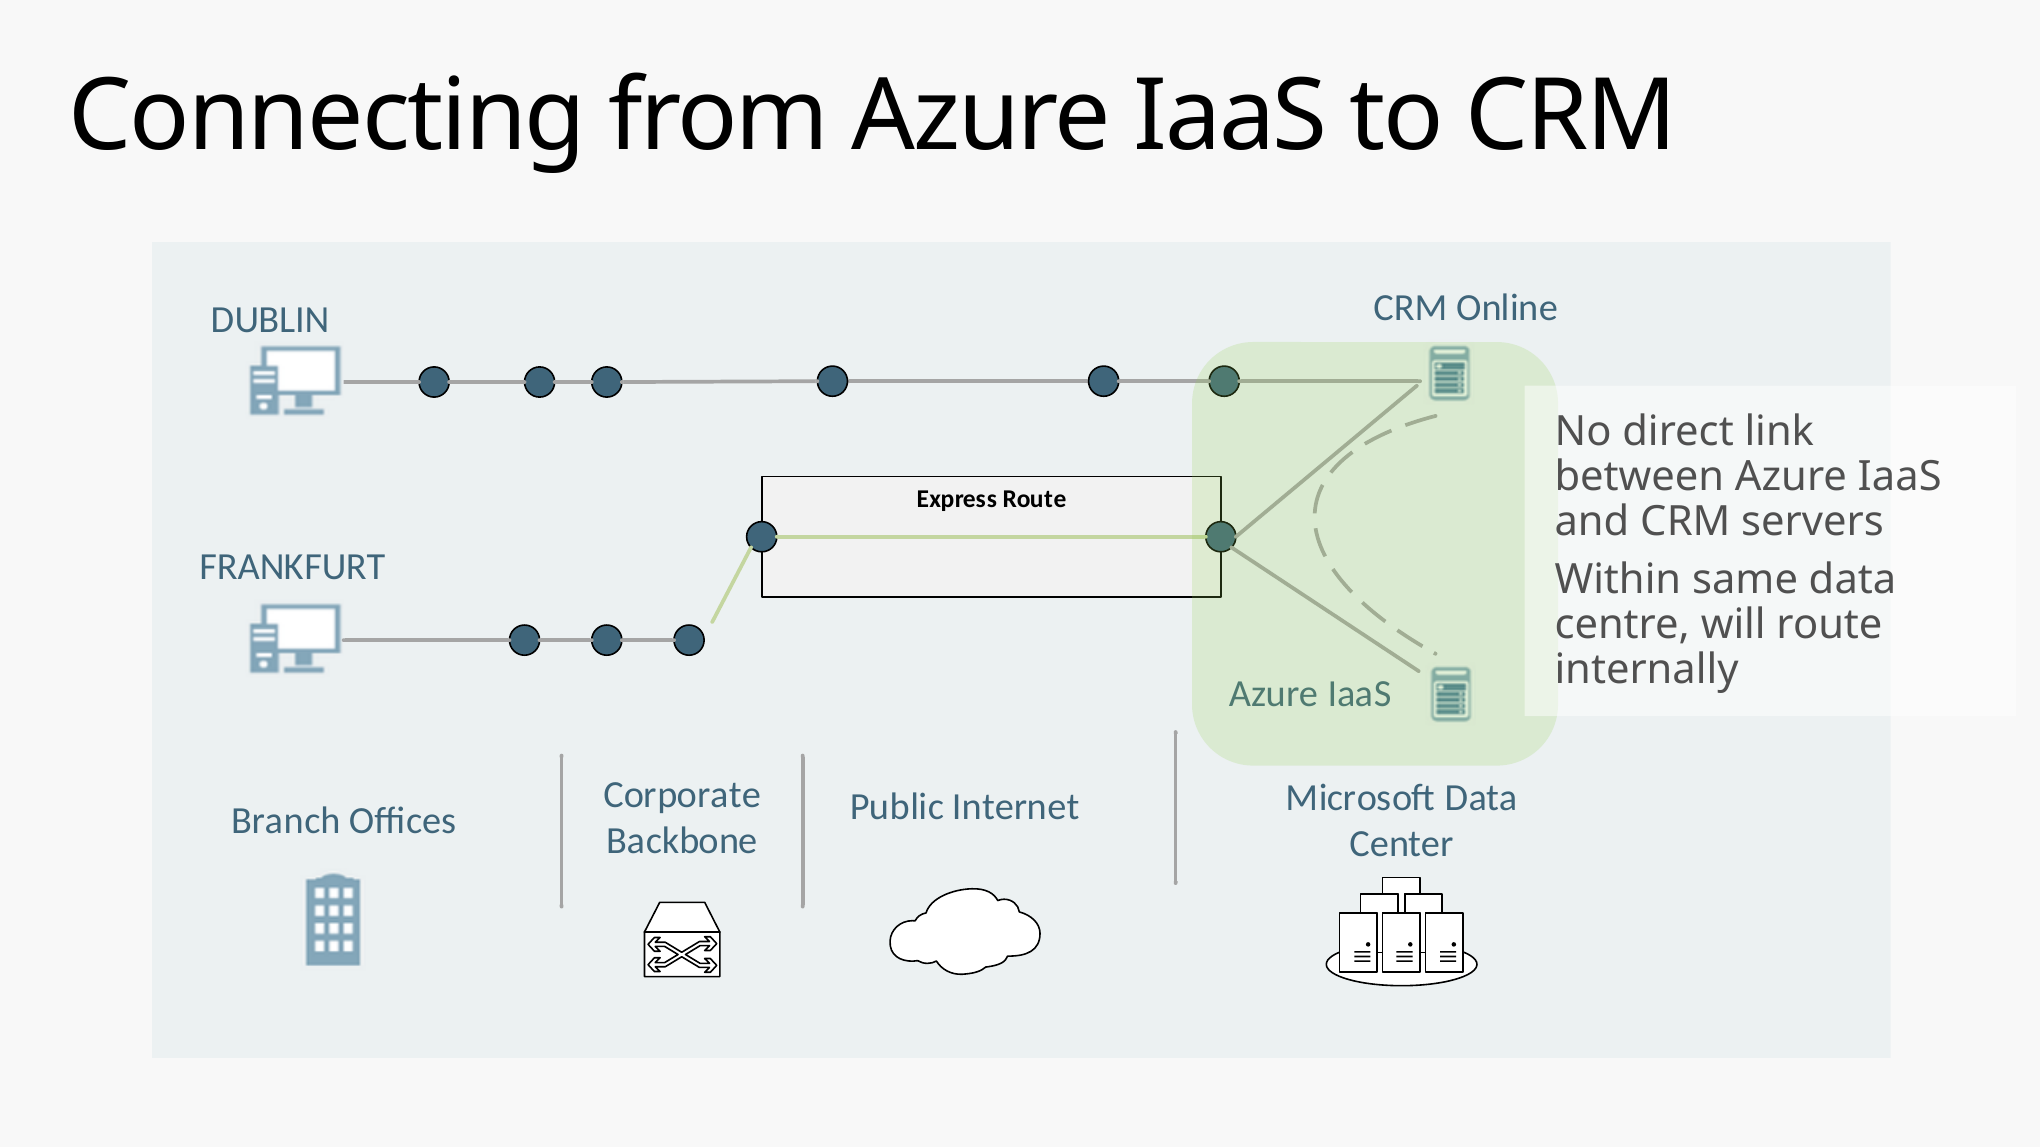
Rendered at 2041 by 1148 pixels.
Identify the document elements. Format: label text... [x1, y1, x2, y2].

text_box No direct link between Azure IaaS and CRM servers Within same data centre, will route internally [1891, 385, 2017, 717]
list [149, 239, 1891, 1059]
title Connecting from Azure IaaS to CRM [45, 48, 1996, 199]
